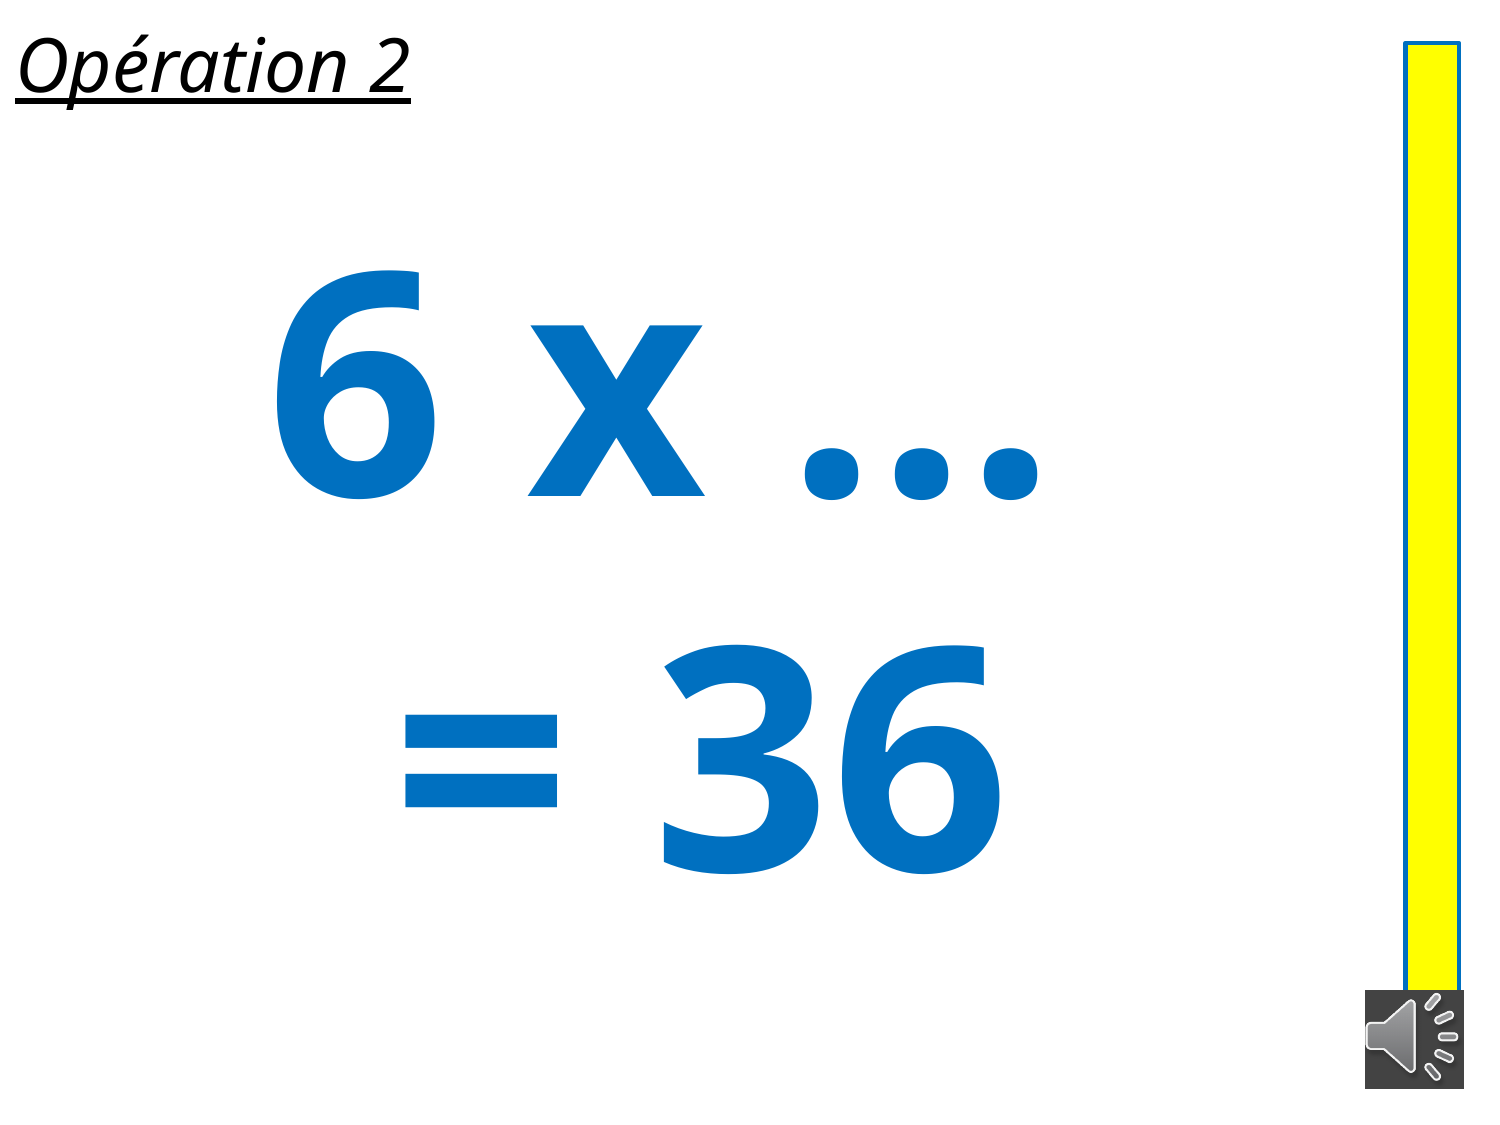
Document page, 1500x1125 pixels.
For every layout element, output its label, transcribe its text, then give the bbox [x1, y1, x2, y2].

text_box [1403, 41, 1461, 987]
picture [1364, 989, 1465, 1090]
title Opération 2 [0, 0, 502, 126]
text_box 6 x ... = 36 [0, 176, 1403, 941]
